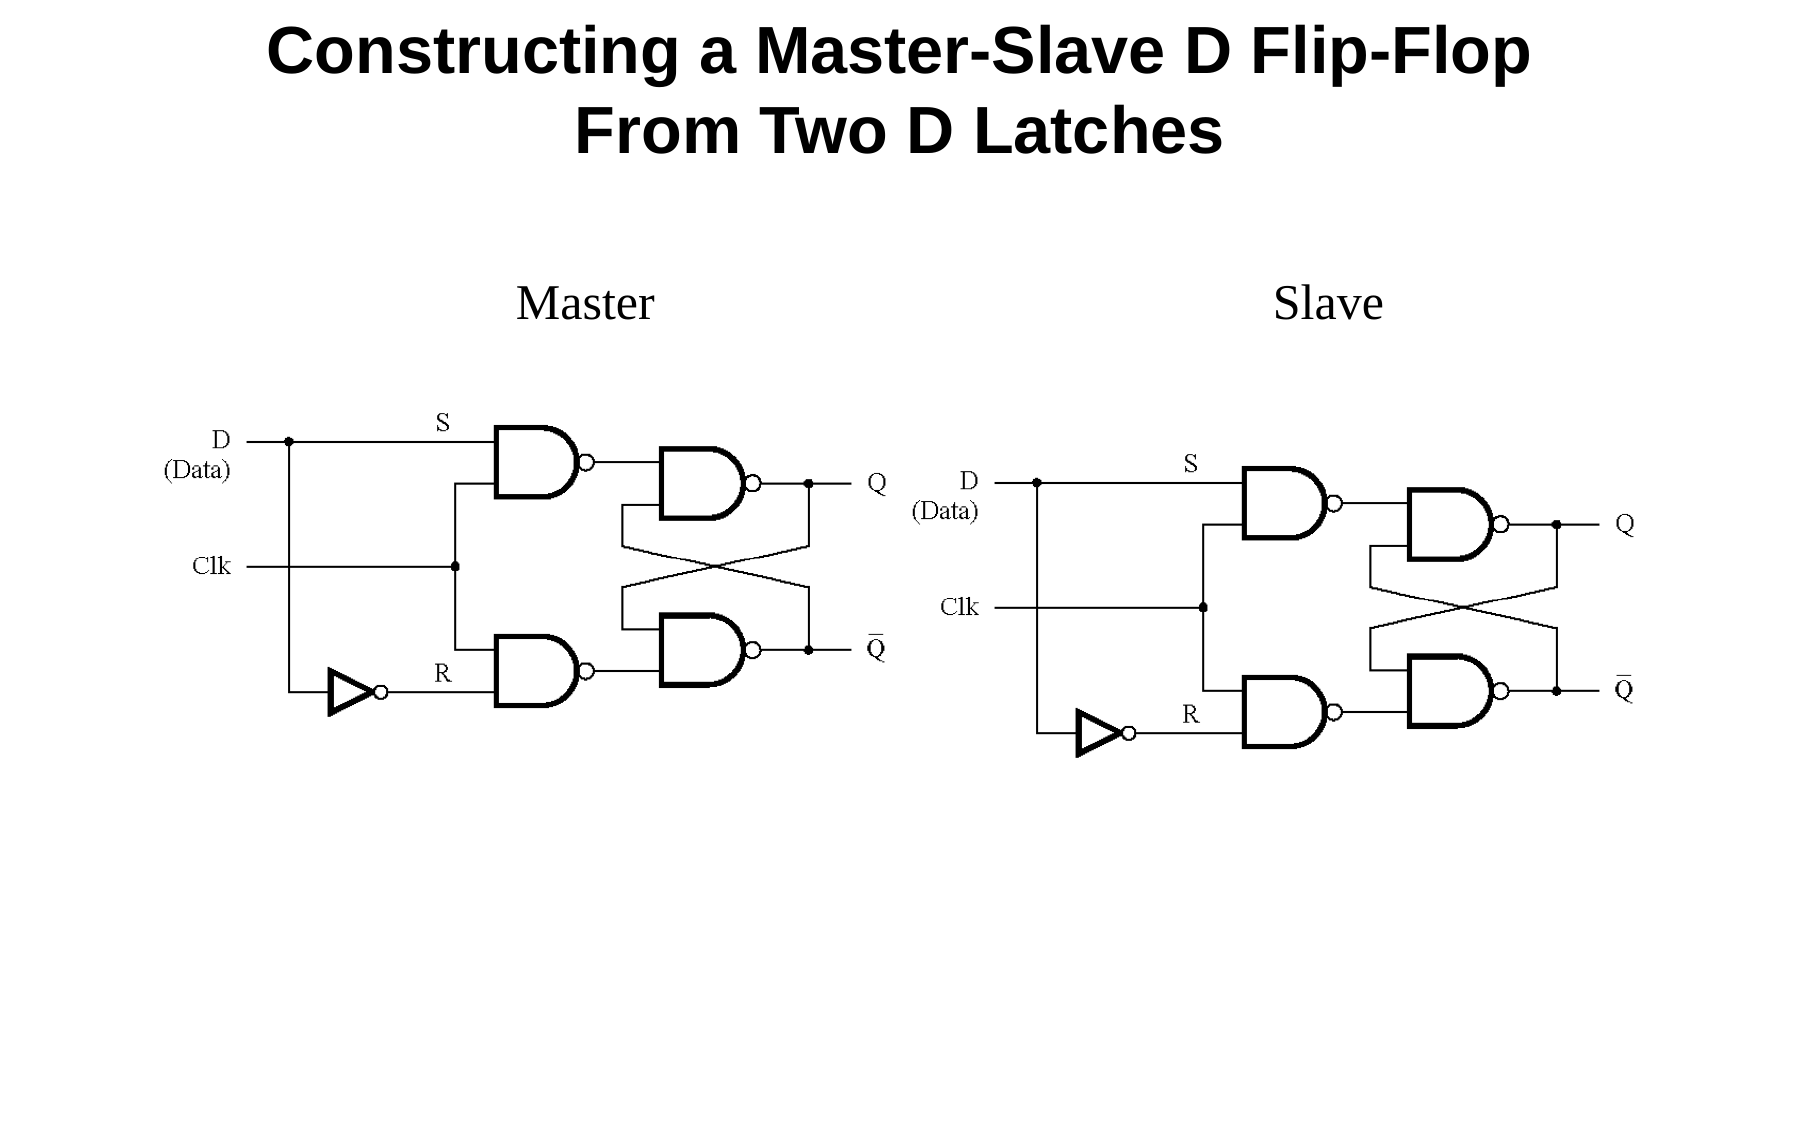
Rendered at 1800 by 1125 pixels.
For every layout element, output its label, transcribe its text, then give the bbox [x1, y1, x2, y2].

text_box Master [501, 262, 671, 338]
picture [152, 396, 1648, 763]
text_box Slave [1258, 262, 1400, 338]
text_box Constructing a Master-Slave D Flip-Flop From Two D Latches [149, 0, 1650, 188]
